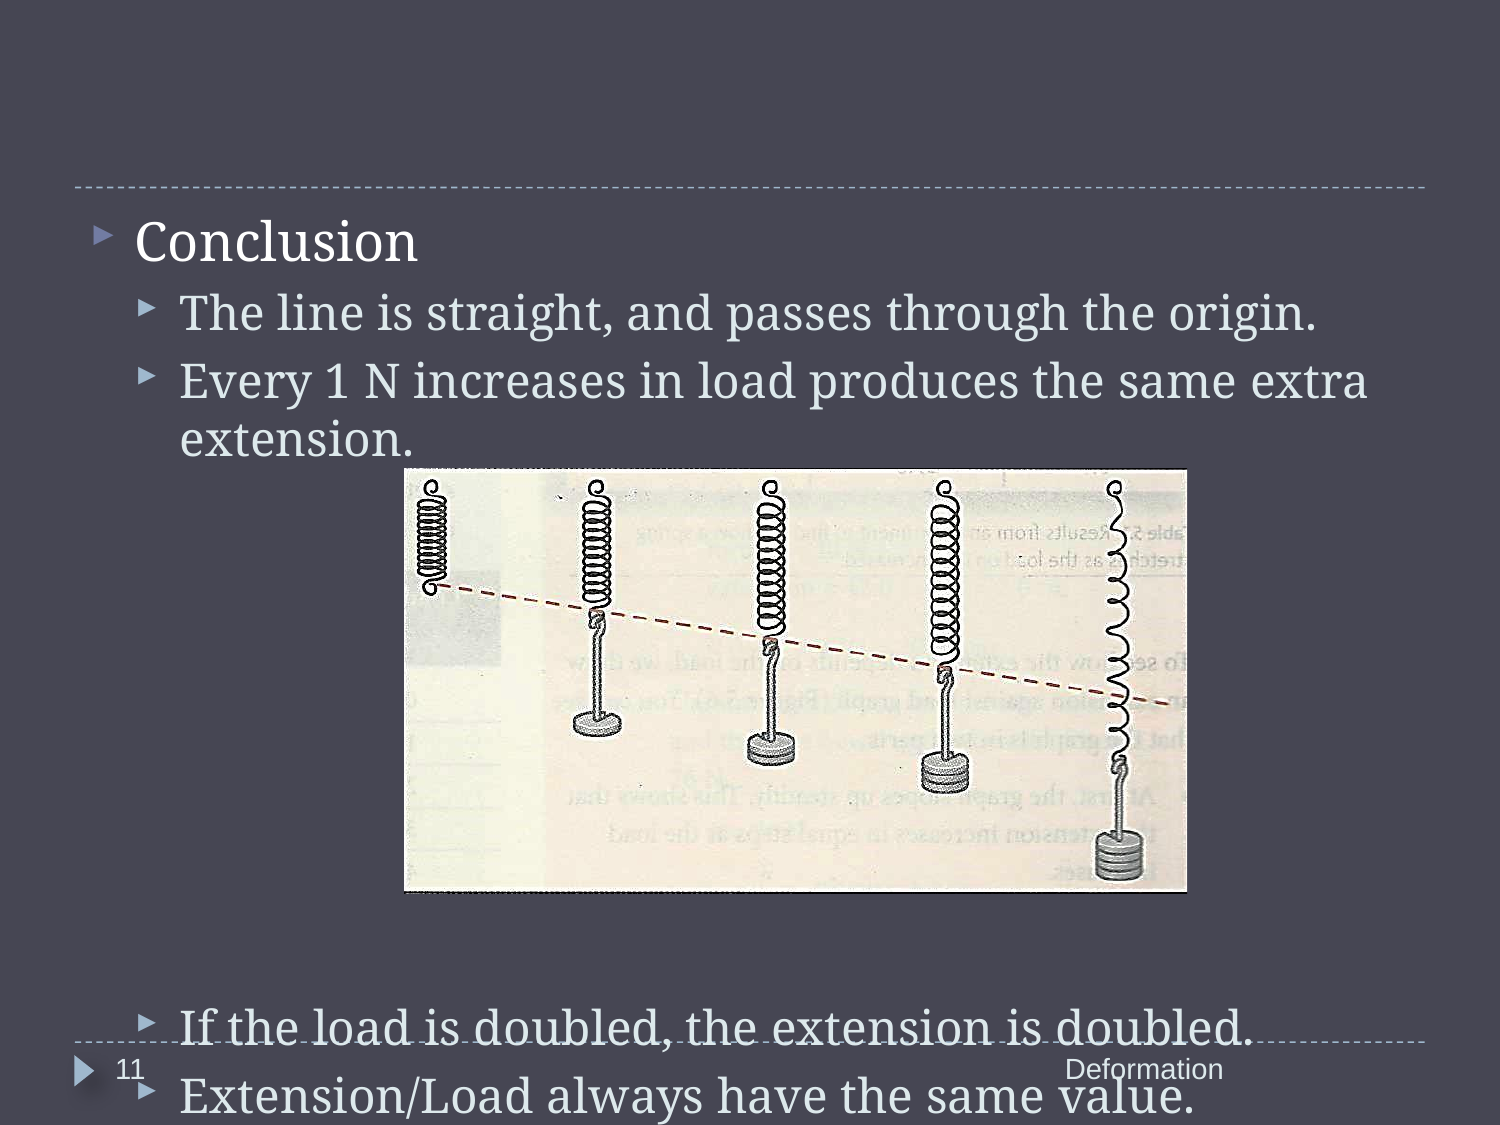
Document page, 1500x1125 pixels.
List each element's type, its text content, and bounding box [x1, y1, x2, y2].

picture [403, 467, 1188, 894]
list Conclusion The line is straight, and passes through the origin. Every 1 N increases in load produces the same extra extension. If the load is doubled, the extension is doubled. Extension/Load always have the same value. [74, 199, 1426, 1011]
slide_number 11 [100, 1042, 426, 1103]
slide_number Deformation [1050, 1042, 1426, 1103]
